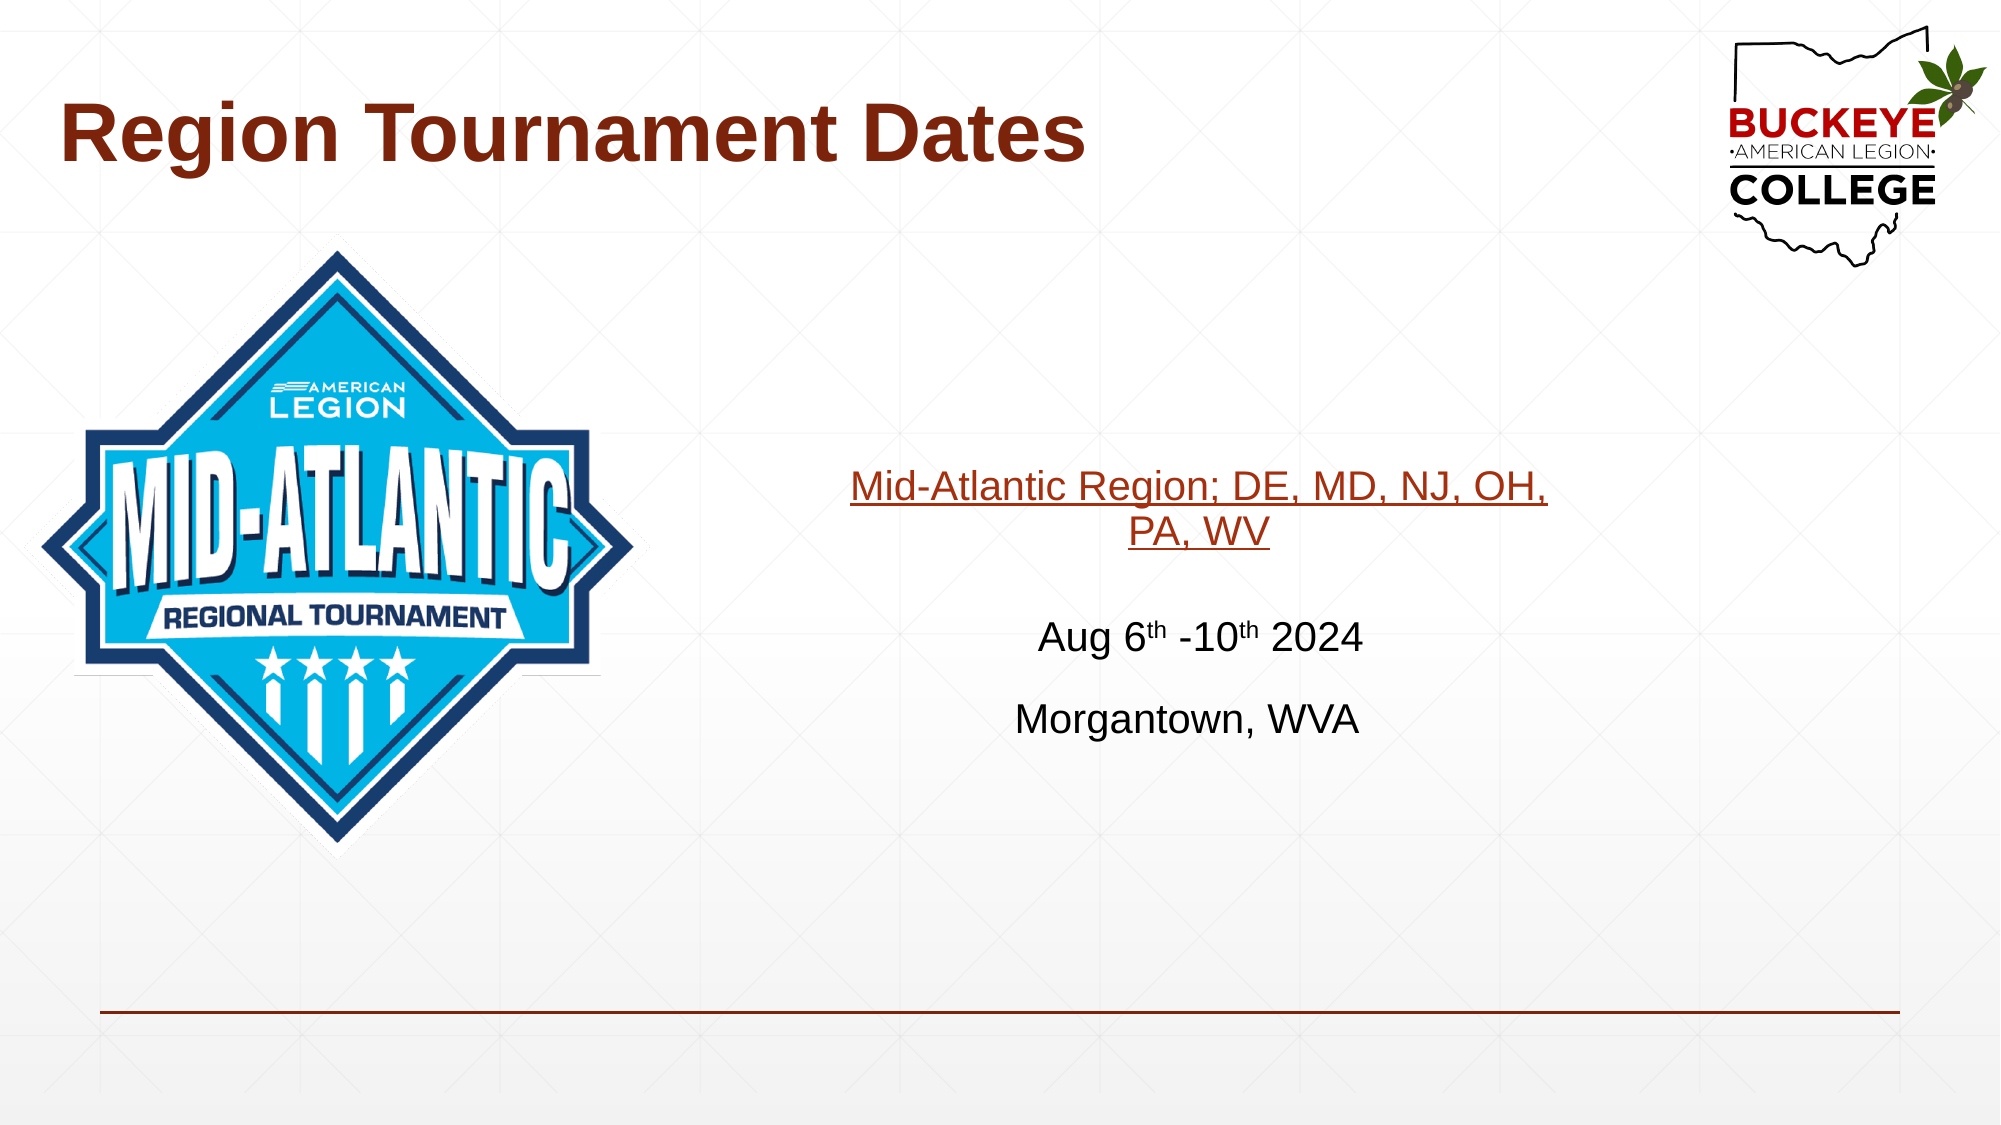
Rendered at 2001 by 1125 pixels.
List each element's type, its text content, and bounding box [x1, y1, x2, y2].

list Mid-Atlantic Region; DE, MD, NJ, OH, PA, WV [824, 457, 1575, 563]
picture [1710, 17, 1989, 276]
list Aug 6th -10th 2024 Morgantown, WVA [816, 607, 1567, 1125]
picture [24, 233, 650, 860]
title Region Tournament Dates [44, 0, 1718, 188]
